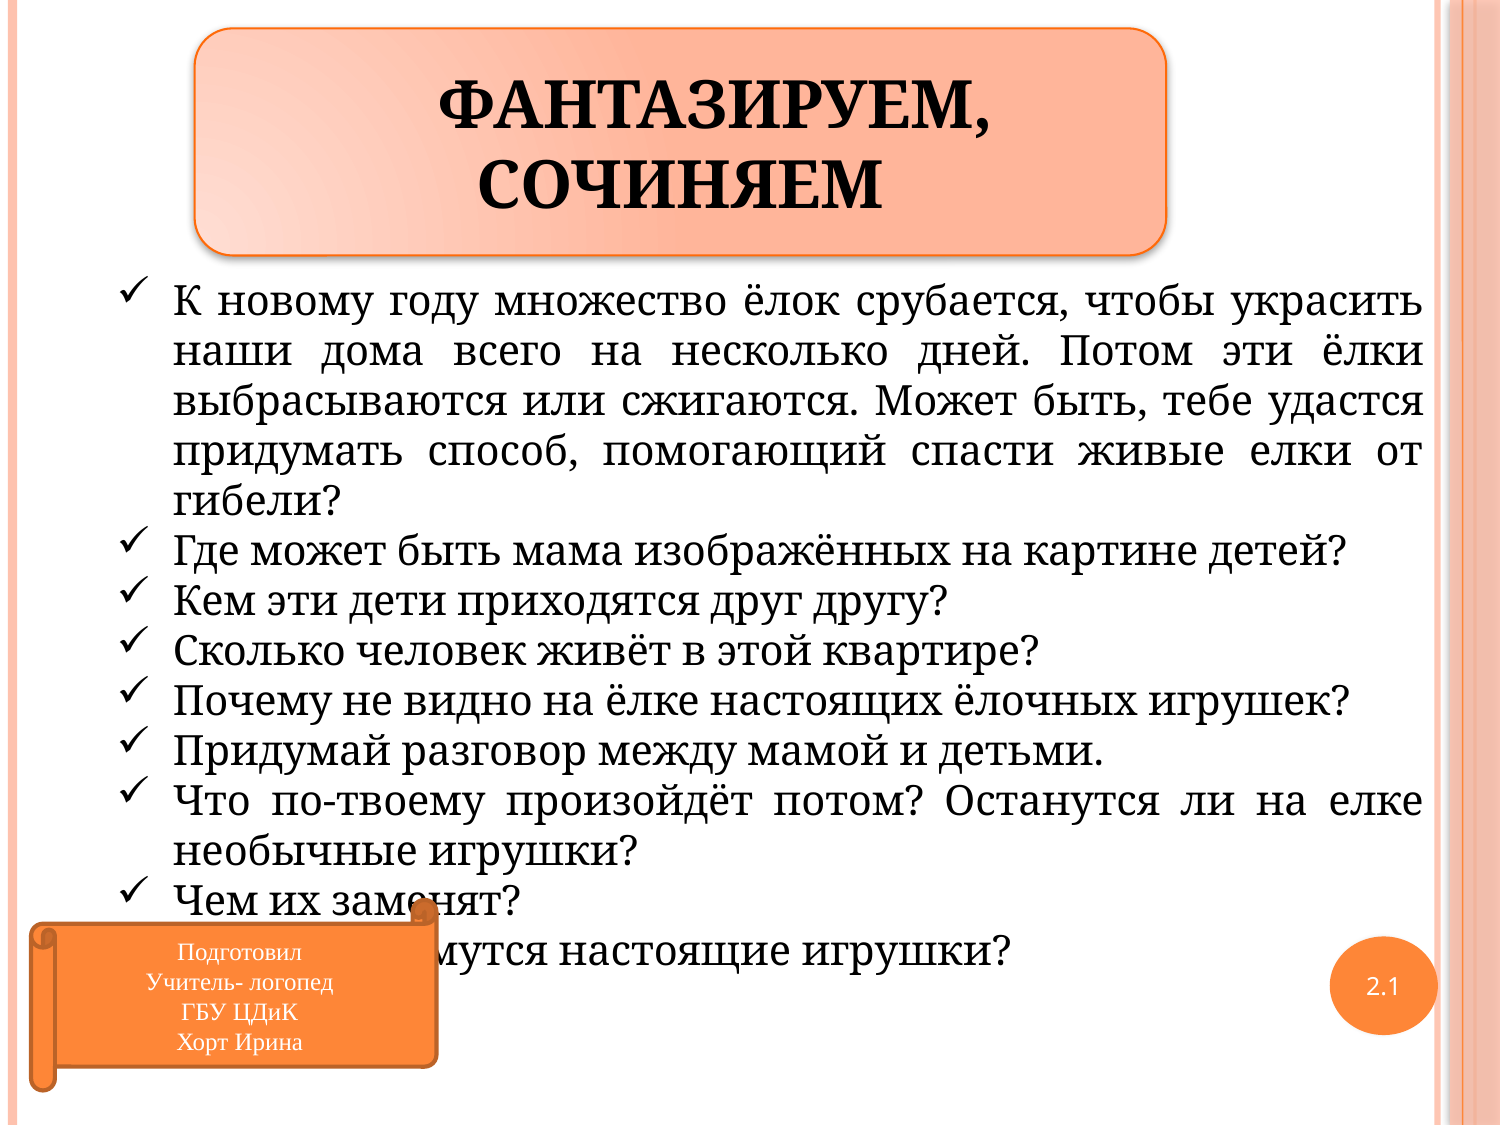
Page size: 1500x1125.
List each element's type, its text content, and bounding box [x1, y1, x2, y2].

text_box К новому году множество ёлок срубается, чтобы украсить наши дома всего на несколько дней. Потом эти ёлки выбрасываются или сжигаются. Может быть, тебе удастся придумать способ, помогающий спасти живые елки от гибели? Где может быть мама изображённых на картине детей? Кем эти дети приходятся друг другу? Сколько человек живёт в этой квартире? Почему не видно на ёлке настоящих ёлочных игрушек? Придумай разговор между мамой и детьми. Что по-твоему произойдёт потом? Останутся ли на елке необычные игрушки? Чем их заменят? Откуда возьмутся настоящие игрушки? [101, 266, 1438, 982]
text_box 2.1 [1327, 934, 1440, 1038]
text_box ФАНТАЗИРУЕМ, СОЧИНЯЕМ [193, 27, 1168, 257]
text_box Подготовил Учитель- логопед ГБУ ЦДиК Хорт Ирина [28, 897, 439, 1093]
